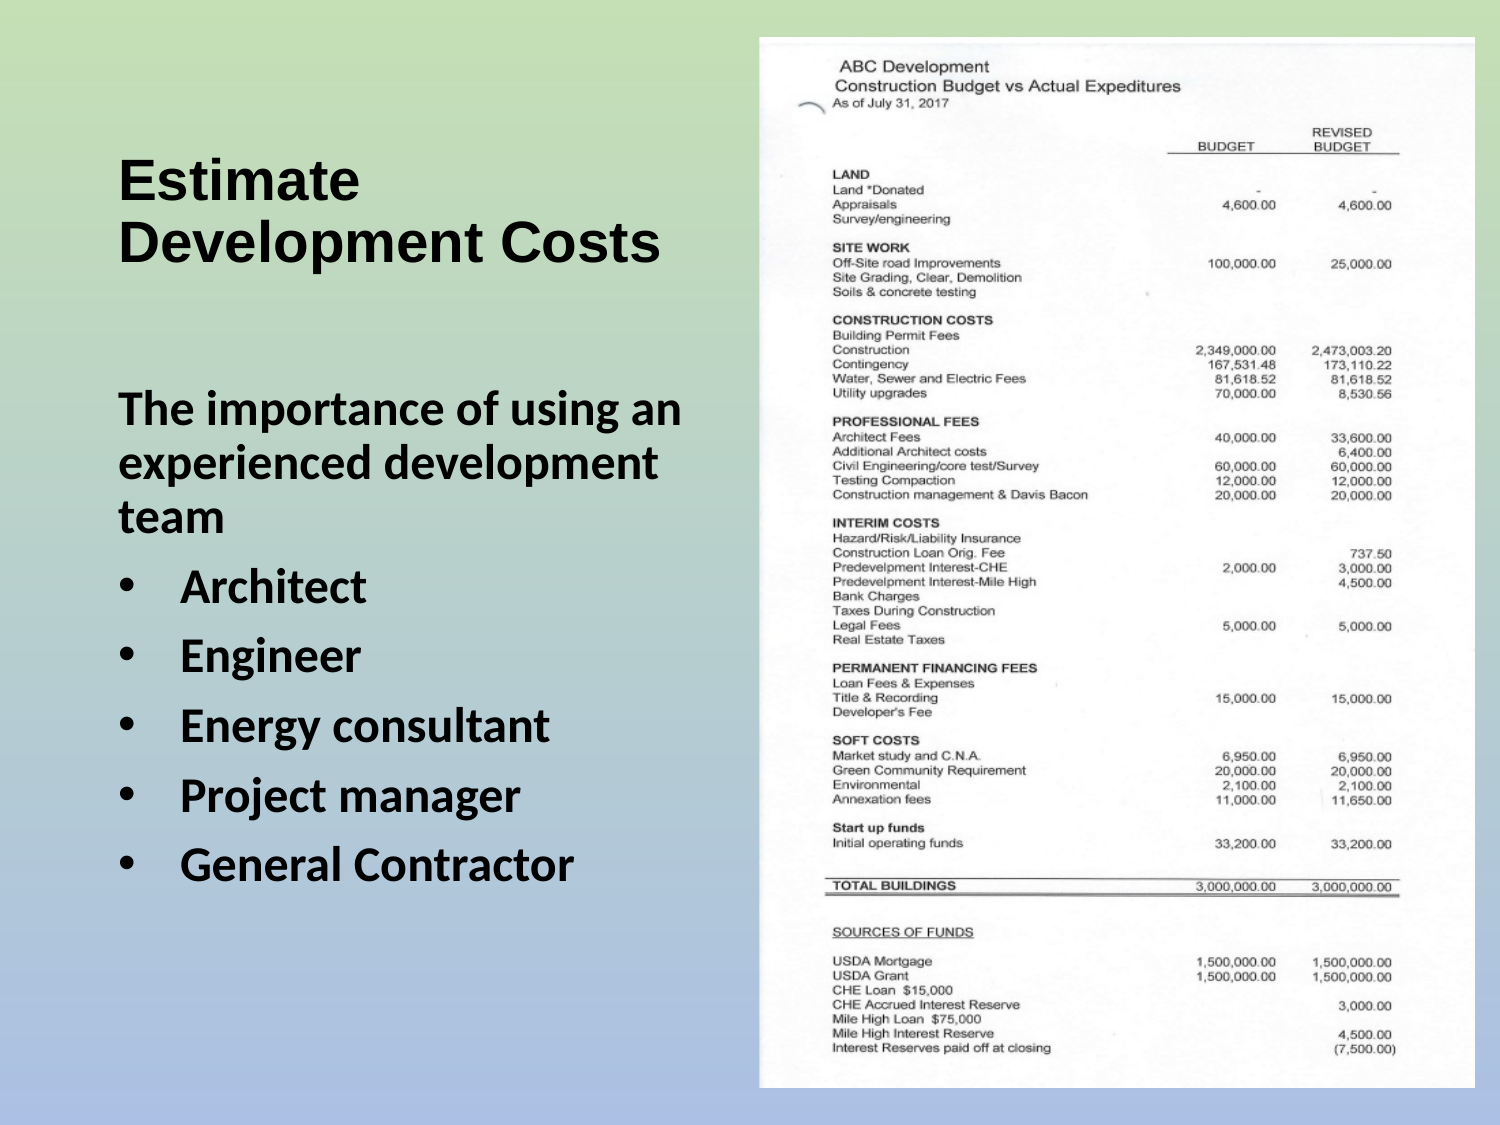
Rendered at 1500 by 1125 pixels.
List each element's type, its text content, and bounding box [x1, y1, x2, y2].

list The importance of using an experienced development team Architect Engineer Energy consultant Project manager General Contractor [103, 375, 741, 1014]
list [759, 37, 1475, 1088]
title Estimate Development Costs [103, 87, 713, 338]
